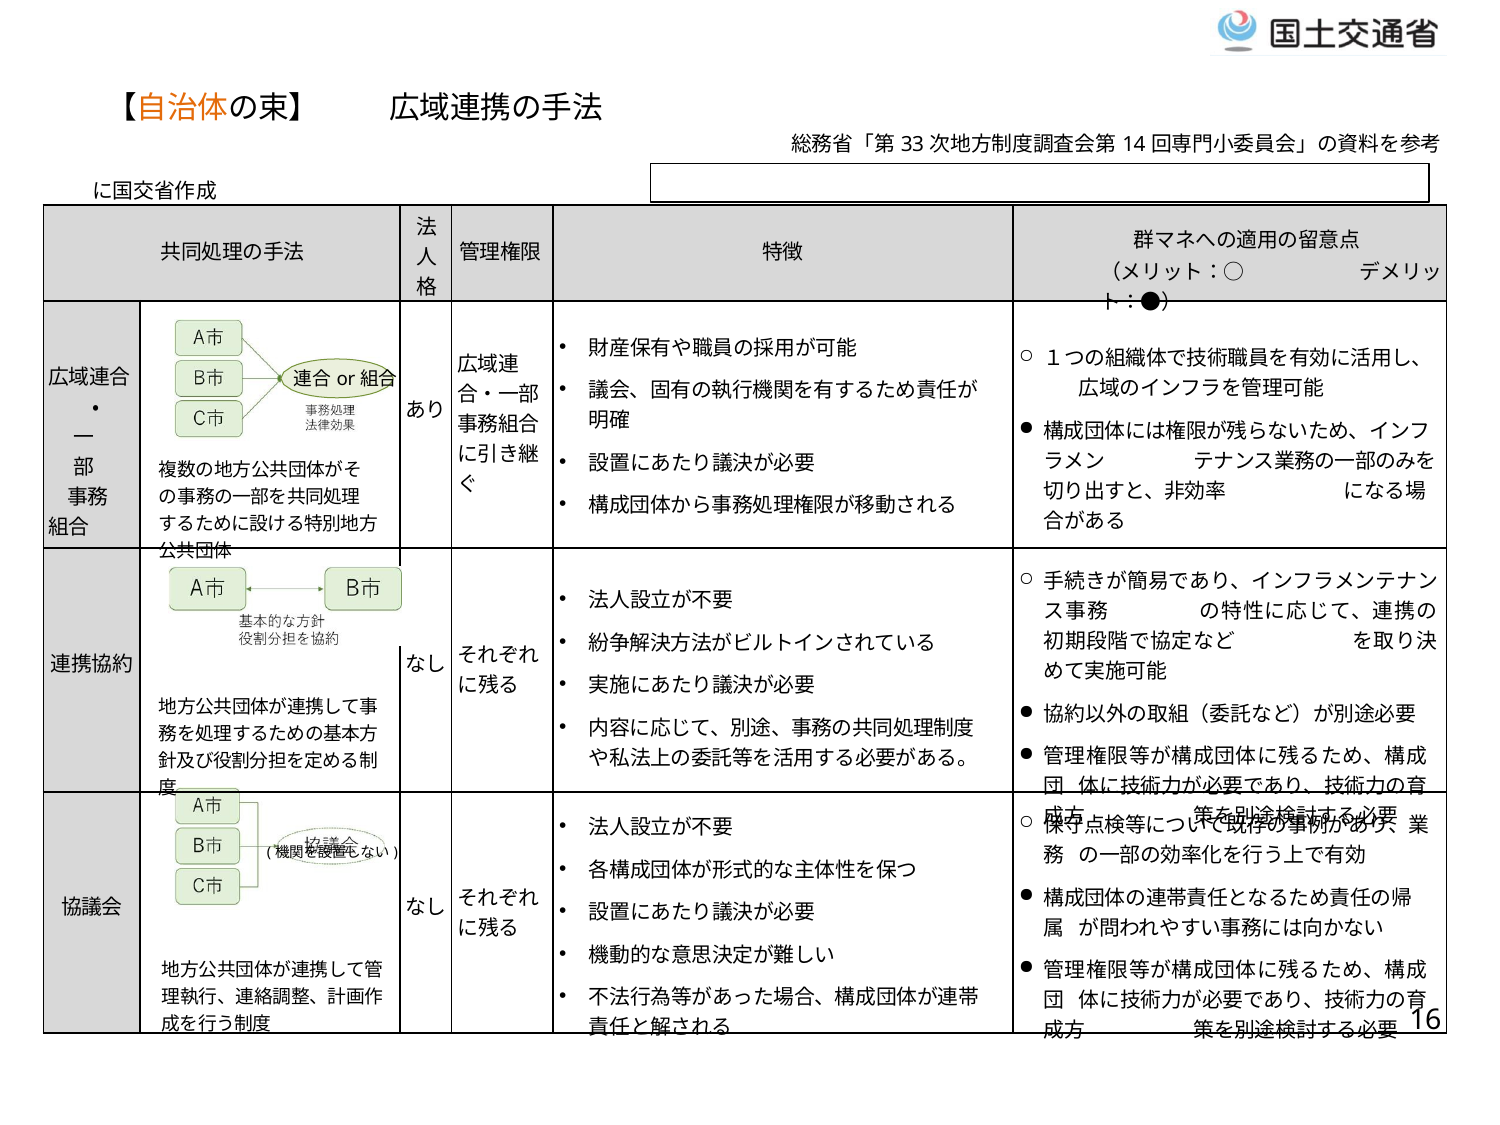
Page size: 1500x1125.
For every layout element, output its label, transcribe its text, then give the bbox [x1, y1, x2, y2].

table_cell 特徴 [554, 206, 1012, 300]
text_box 16 [1407, 998, 1447, 1036]
picture [168, 566, 402, 646]
table_cell 法人設立が不要 各構成団体が形式的な主体性を保つ 設置にあたり議決が必要 機動的な意思決定が難しい 不法行為等があった場合、構成団体が連帯責任と解される [554, 793, 1012, 1032]
table_cell それぞれに残る [452, 549, 552, 791]
table_cell 群マネへの適用の留意点 （メリット：○ デメリット：●） [1014, 206, 1446, 300]
table_cell それぞれに残る [452, 793, 552, 1032]
table_header 地方自治法上の共同処理の手法 総務省「第33次地方制度調査会第14回専門小委員会」の資料を参考に国交省作成 [43, 125, 1447, 204]
table_cell 連携協約 [44, 549, 139, 791]
table_cell 管理権限 [452, 206, 552, 300]
table_cell 法人格 [401, 206, 451, 300]
picture [1210, 8, 1447, 57]
table_cell 共同処理の手法 [44, 206, 399, 300]
table_cell １つの組織体で技術職員を有効に活用し、 広域のインフラを管理可能 構成団体には権限が残らないため、インフラメン テナンス業務の一部のみを切り出すと、非効率 になる場合がある [1014, 302, 1446, 547]
table_cell 広域連合 •一部 事務組合 [44, 302, 139, 547]
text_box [174, 319, 394, 441]
table_cell 保守点検等について既存の事例があり、業務 の一部の効率化を行う上で有効 構成団体の連帯責任となるため責任の帰属 が問われやすい事務には向かない 管理権限等が構成団体に残るため、構成団 体に技術力が必要であり、技術力の育成方 策を別途検討する必要 [1014, 793, 1446, 1032]
table_cell 連合or組合 複数の地方公共団体がその事務の一部を共同処理するために設ける特別地方公共団体 [141, 302, 399, 547]
table_cell (機関を設置しない) 地方公共団体が連携して管理執行、連絡調整、計画作成を行う制度 [141, 793, 399, 1032]
table_cell 協議会 [44, 793, 139, 1032]
table_cell あり [401, 302, 451, 547]
table_cell 手続きが簡易であり、インフラメンテナンス事務 の特性に応じて、連携の初期段階で協定など を取り決めて実施可能 協約以外の取組（委託など）が別途必要 管理権限等が構成団体に残るため、構成団 体に技術力が必要であり、技術力の育成方 策を別途検討する必要 [1014, 549, 1446, 791]
table_cell なし [401, 793, 451, 1032]
title 【自治体の束】 広域連携の手法 [63, 86, 644, 125]
picture [174, 787, 386, 910]
table_cell 地方公共団体が連携して事務を処理するための基本方針及び役割分担を定める制度 [141, 549, 399, 791]
table_cell 財産保有や職員の採用が可能 議会、固有の執行機関を有するため責任が明確 設置にあたり議決が必要 構成団体から事務処理権限が移動される [554, 302, 1012, 547]
table_cell 法人設立が不要 紛争解決方法がビルトインされている 実施にあたり議決が必要 内容に応じて、別途、事務の共同処理制度や私法上の委託等を活用する必要がある。 [554, 549, 1012, 791]
table_cell なし [401, 549, 451, 791]
table_cell 広域連 合・一部事務組合に引き継ぐ [452, 302, 552, 547]
